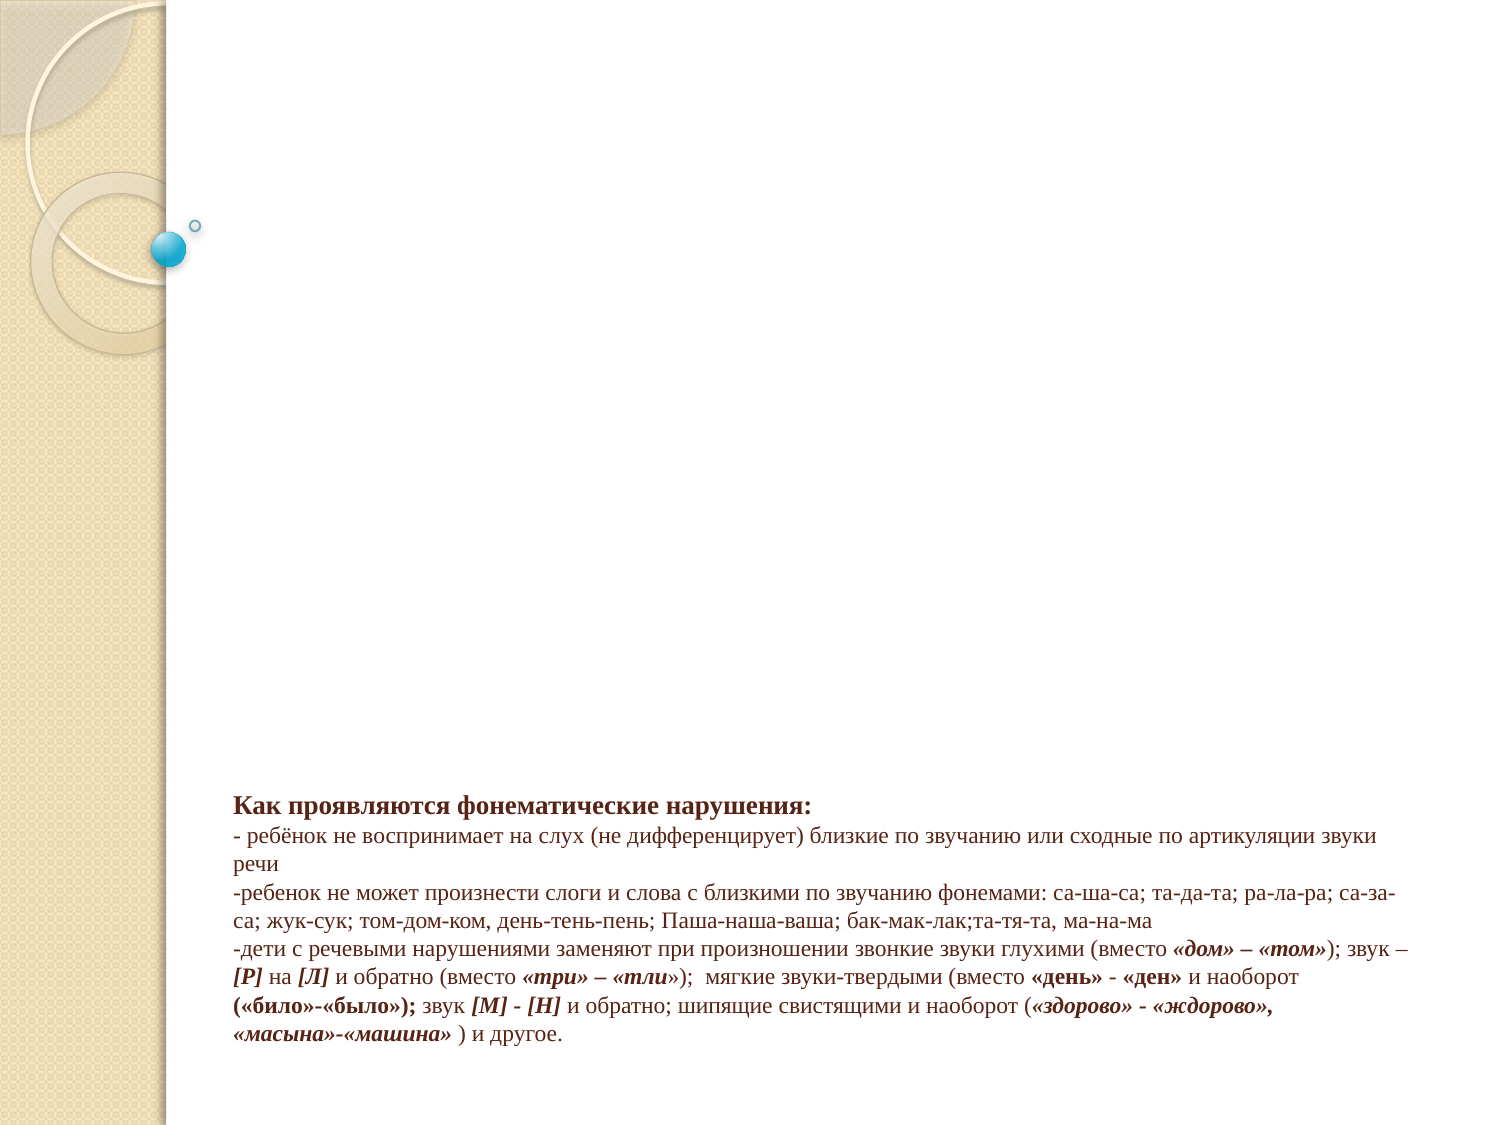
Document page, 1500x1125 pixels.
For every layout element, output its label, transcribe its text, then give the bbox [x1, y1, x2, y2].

title Как проявляются фонематические нарушения: - ребёнок не воспринимает на слух (не дифференцирует) близкие по звучанию или сходные по артикуляции звуки речи -ребенок не может произнести слоги и слова с близкими по звучанию фонемами: са-ша-са; та-да-та; ра-ла-ра; са-за-са; жук-сук; том-дом-ком, день-тень-пень; Паша-наша-ваша; бак-мак-лак;та-тя-та, ма-на-ма -дети с речевыми нарушениями заменяют при произношении звонкие звуки глухими (вместо «дом» – «том»); звук –[Р] на [Л] и обратно (вместо «три» – «тли»); мягкие звуки-твердыми (вместо «день» - «ден» и наоборот («било»-«было»); звук [М] - [Н] и обратно; шипящие свистящими и наоборот («здорово» - «ждорово», «масына»-«машина» ) и другое. [218, 0, 1436, 1083]
